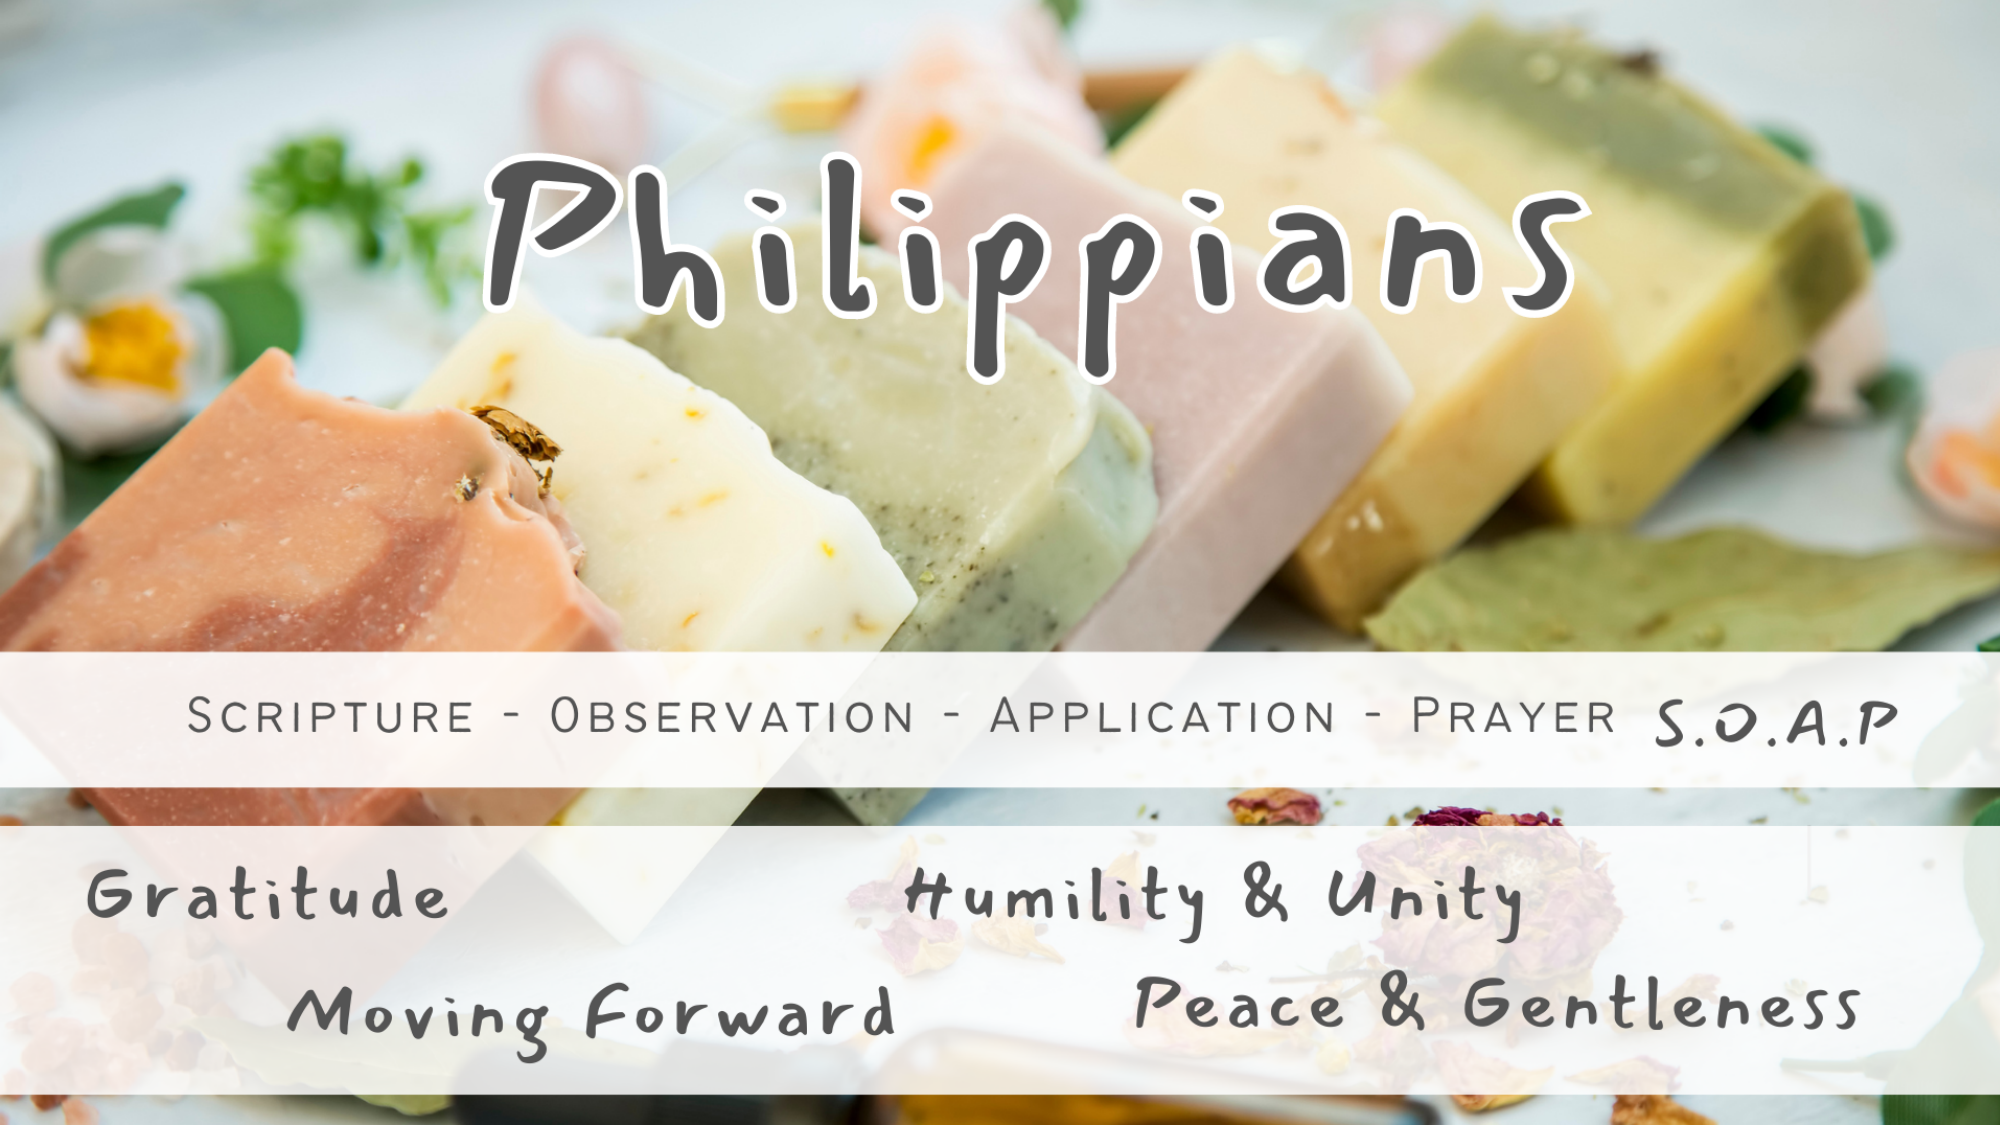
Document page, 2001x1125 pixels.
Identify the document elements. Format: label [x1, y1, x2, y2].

list [0, 0, 2000, 1125]
